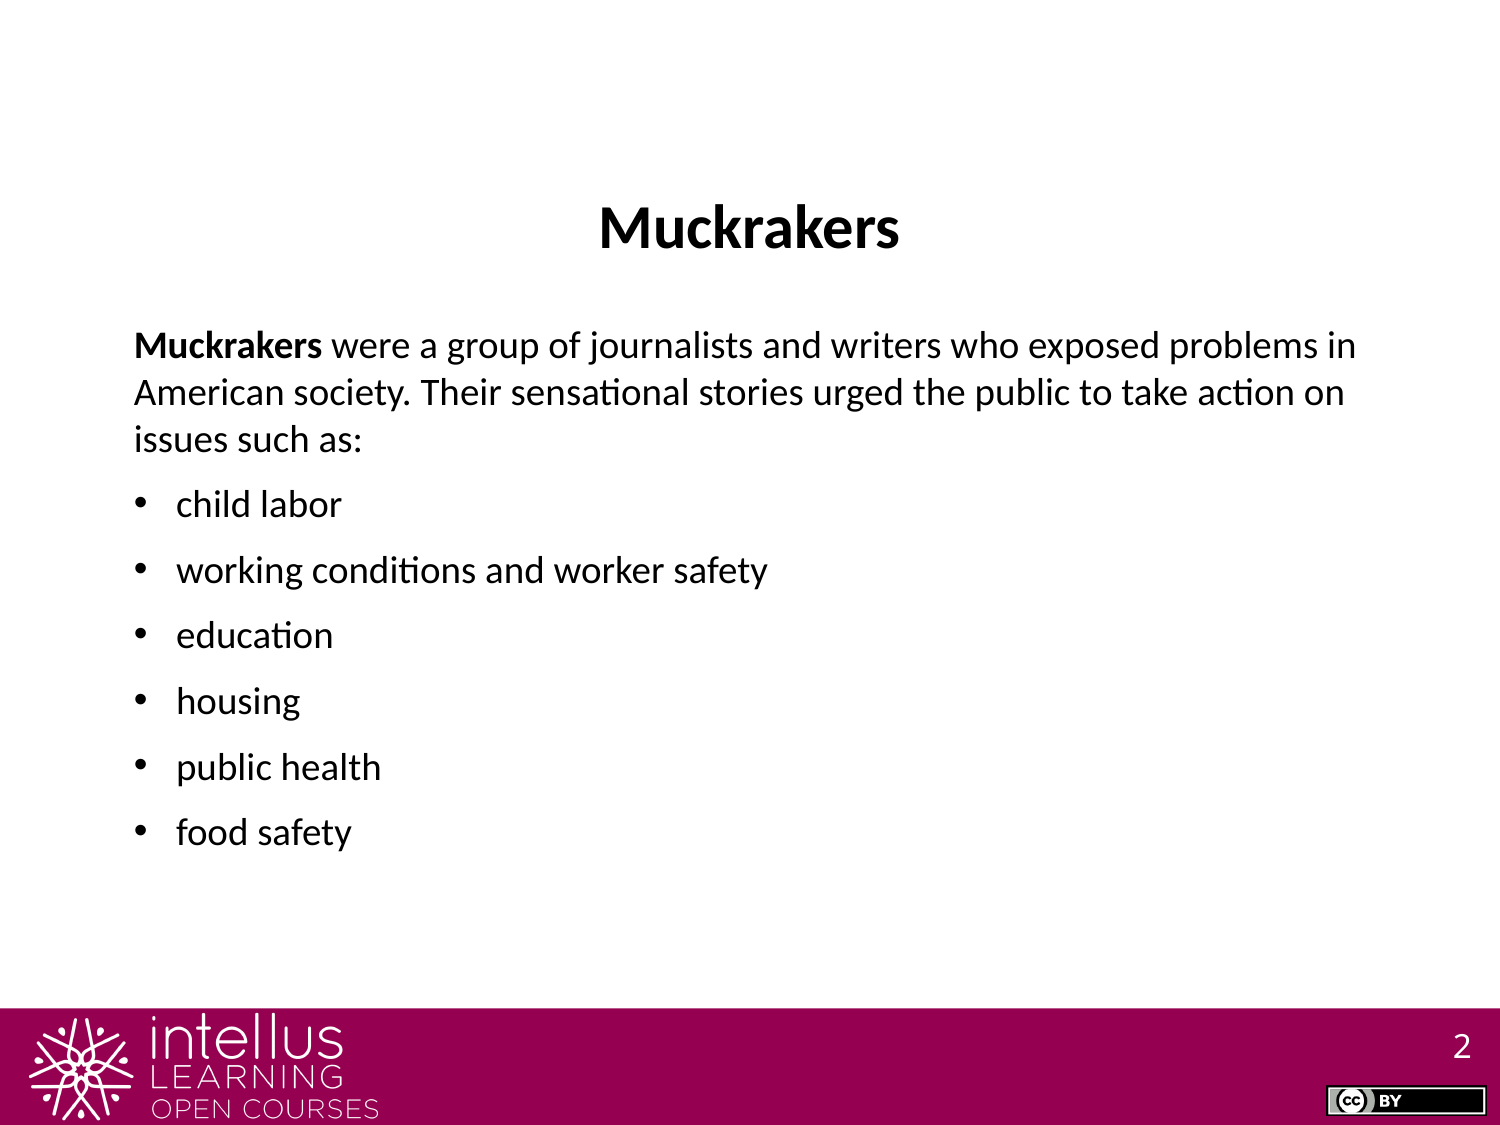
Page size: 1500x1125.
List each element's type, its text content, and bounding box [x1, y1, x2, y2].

slide_number 2 [1136, 1018, 1487, 1079]
picture [28, 1008, 379, 1125]
picture [1326, 1085, 1487, 1116]
text_box Muckrakers [74, 153, 1425, 295]
text_box Muckrakers were a group of journalists and writers who exposed problems in American society. Their sensational stories urged the public to take action on issues such as: child labor working conditions and worker safety education housing public health food safety [119, 311, 1408, 877]
